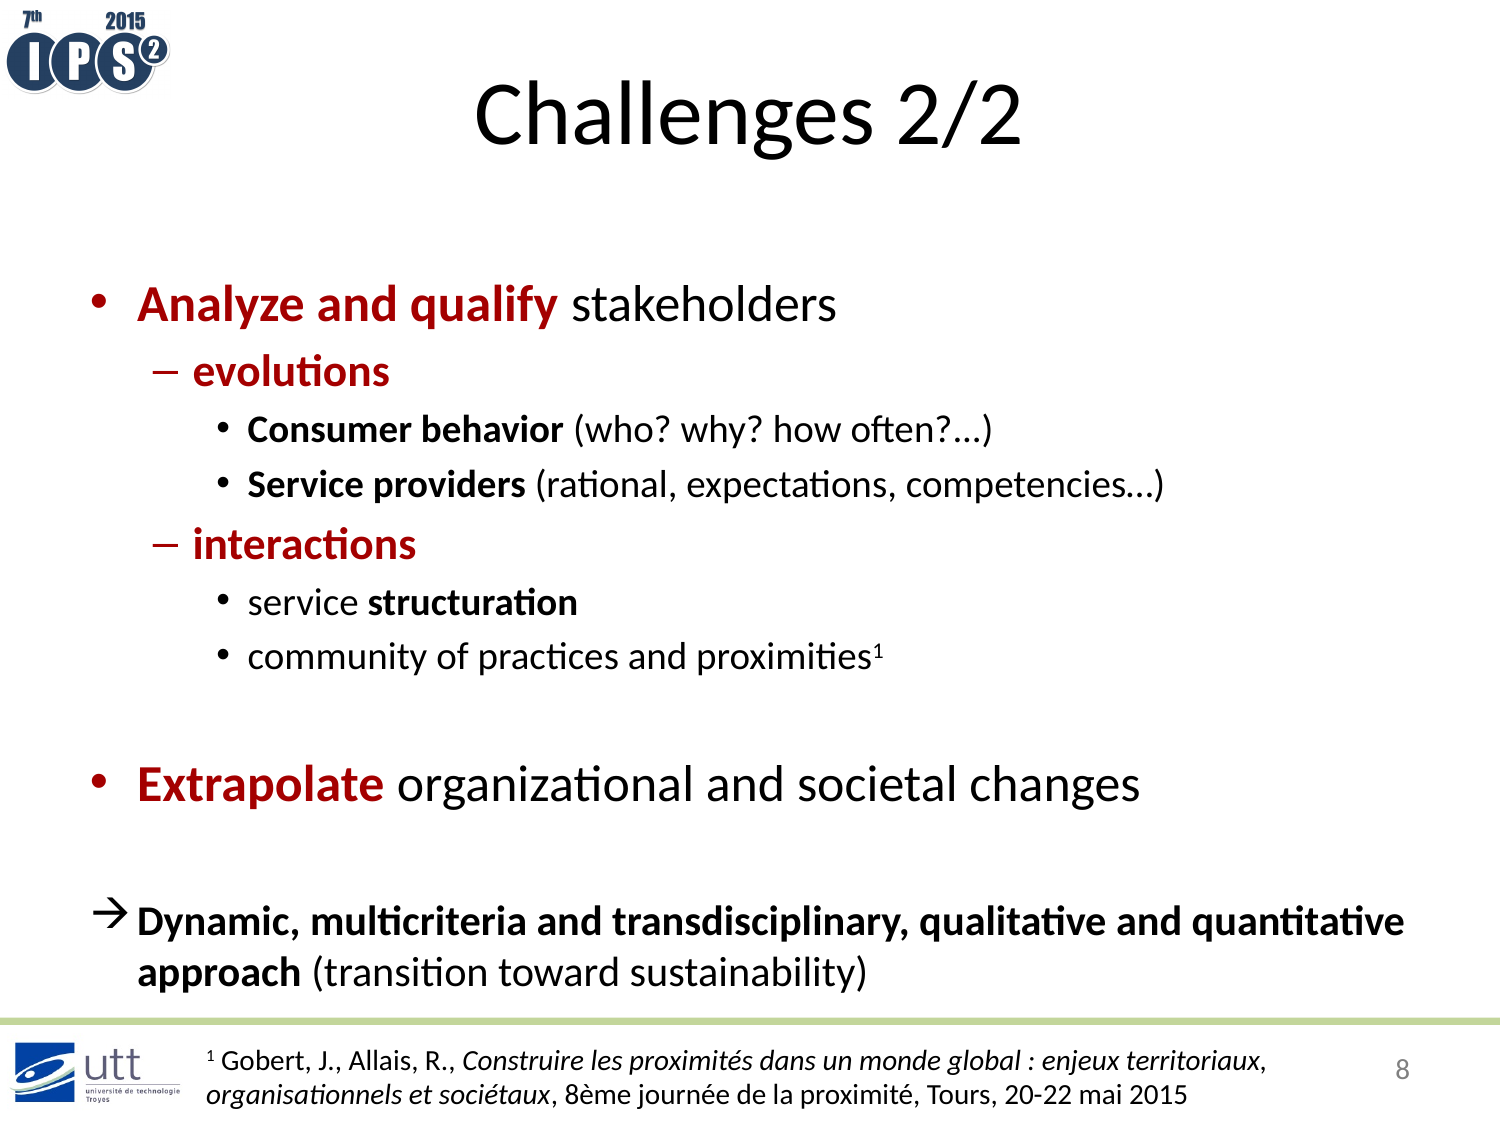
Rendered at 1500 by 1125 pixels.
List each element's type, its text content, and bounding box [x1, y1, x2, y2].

title Challenges 2/2 [75, 45, 1425, 233]
slide_number 8 [1350, 1042, 1425, 1103]
text_box 1 Gobert, J., Allais, R., Construire les proximités dans un monde global : enjeux territoriaux, organisationnels et sociétaux, 8ème journée de la proximité, Tours, 20-22 mai 2015 [191, 1033, 1350, 1118]
list Analyze and qualify stakeholders evolutions Consumer behavior (who? why? how often?...) Service providers (rational, expectations, competencies…) interactions service structuration community of practices and proximities1 Extrapolate organizational and societal changes Dynamic, multicriteria and transdisciplinary, qualitative and quantitative approach (transition toward sustainability) [75, 262, 1425, 1005]
picture [7, 1033, 185, 1111]
